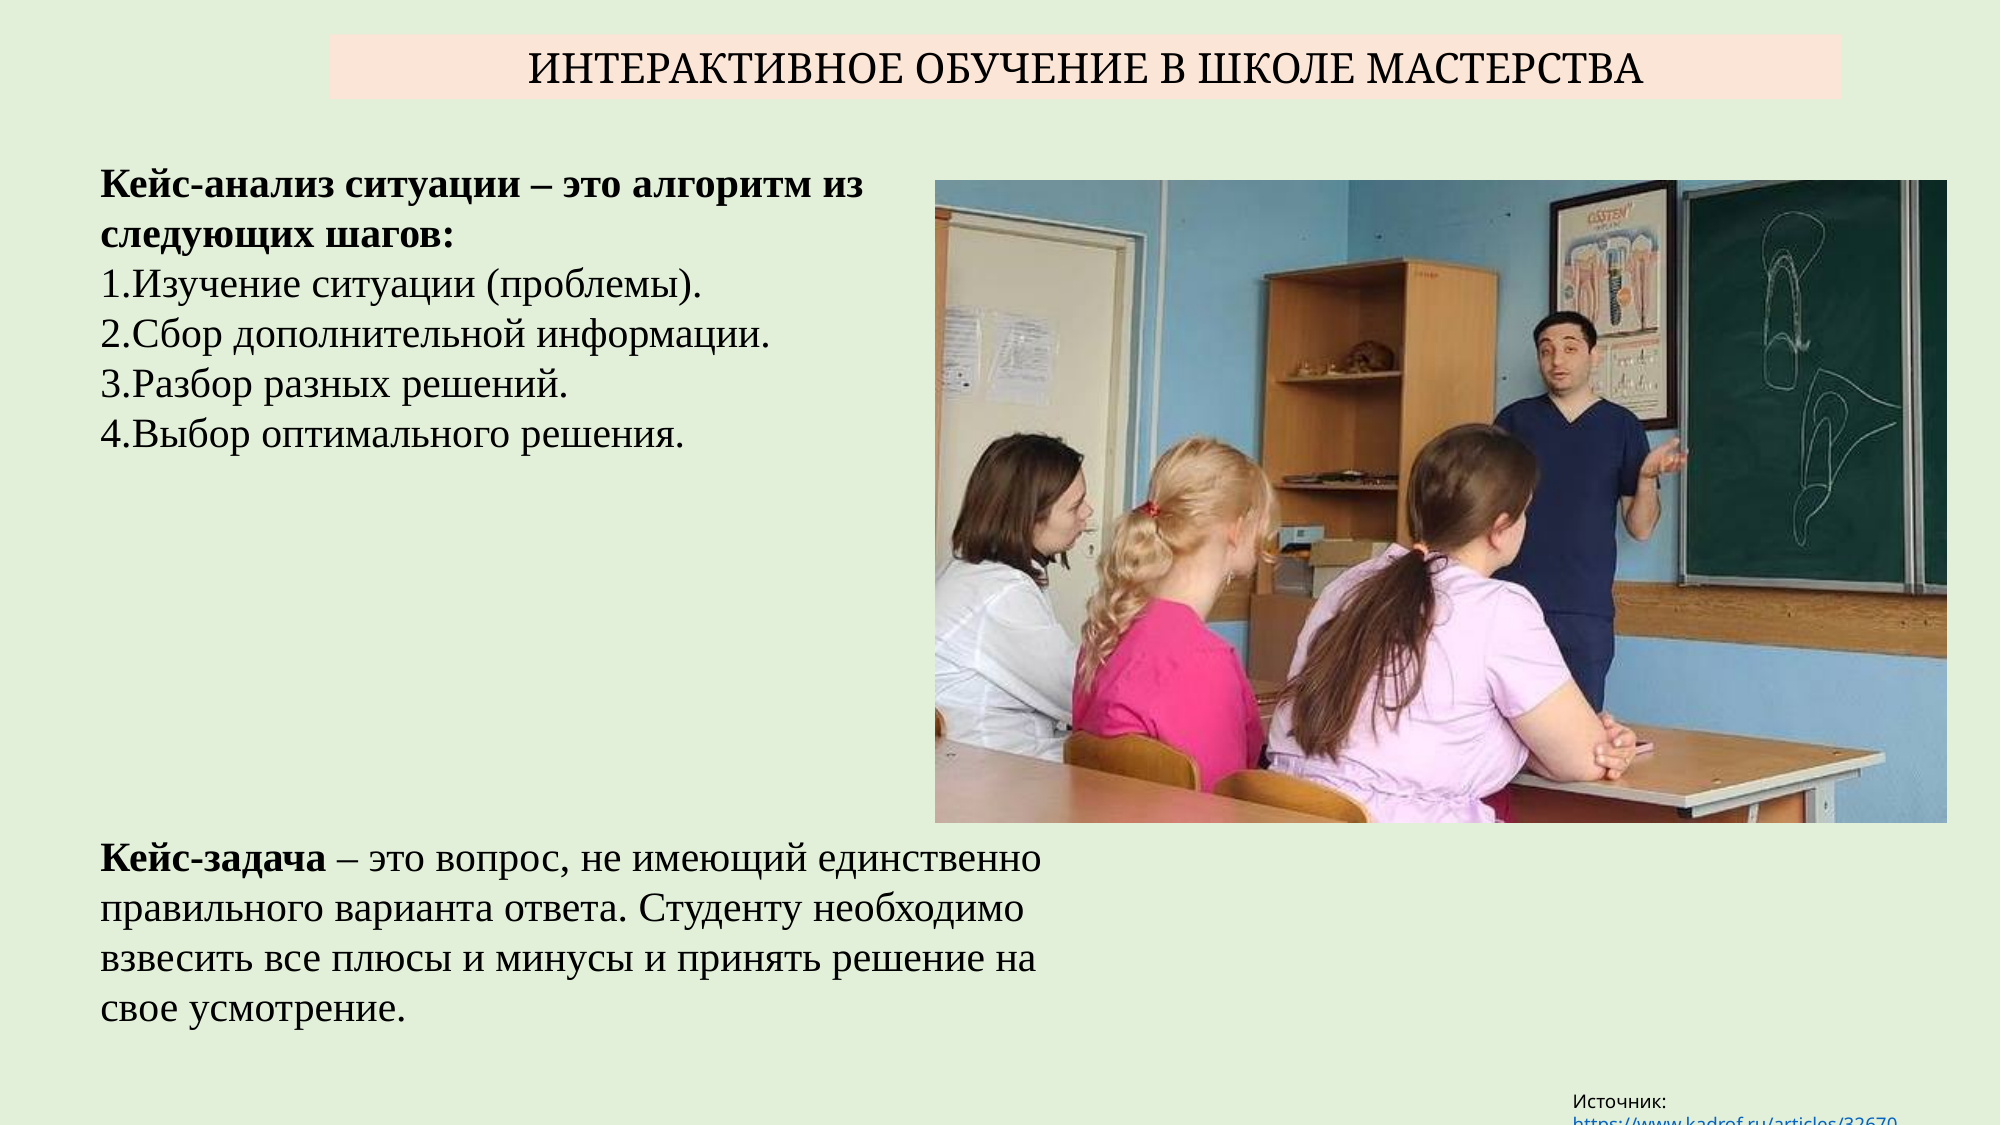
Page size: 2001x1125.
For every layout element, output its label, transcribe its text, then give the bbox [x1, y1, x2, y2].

text_box ИНТЕРАКТИВНОЕ ОБУЧЕНИЕ В ШКОЛЕ МАСТЕРСТВА [330, 34, 1842, 100]
text_box Кейс-анализ ситуации – это алгоритм из следующих шагов: Изучение ситуации (проблемы). Сбор дополнительной информации. Разбор разных решений. Выбор оптимального решения. [85, 148, 1086, 464]
text_box Кейс-задача – это вопрос, не имеющий единственно правильного варианта ответа. Студенту необходимо взвесить все плюсы и минусы и принять решение на свое усмотрение. [85, 822, 1086, 1038]
picture [935, 179, 1947, 823]
text_box Источник: https://www.kadrof.ru/articles/32670 [1557, 1060, 2000, 1125]
